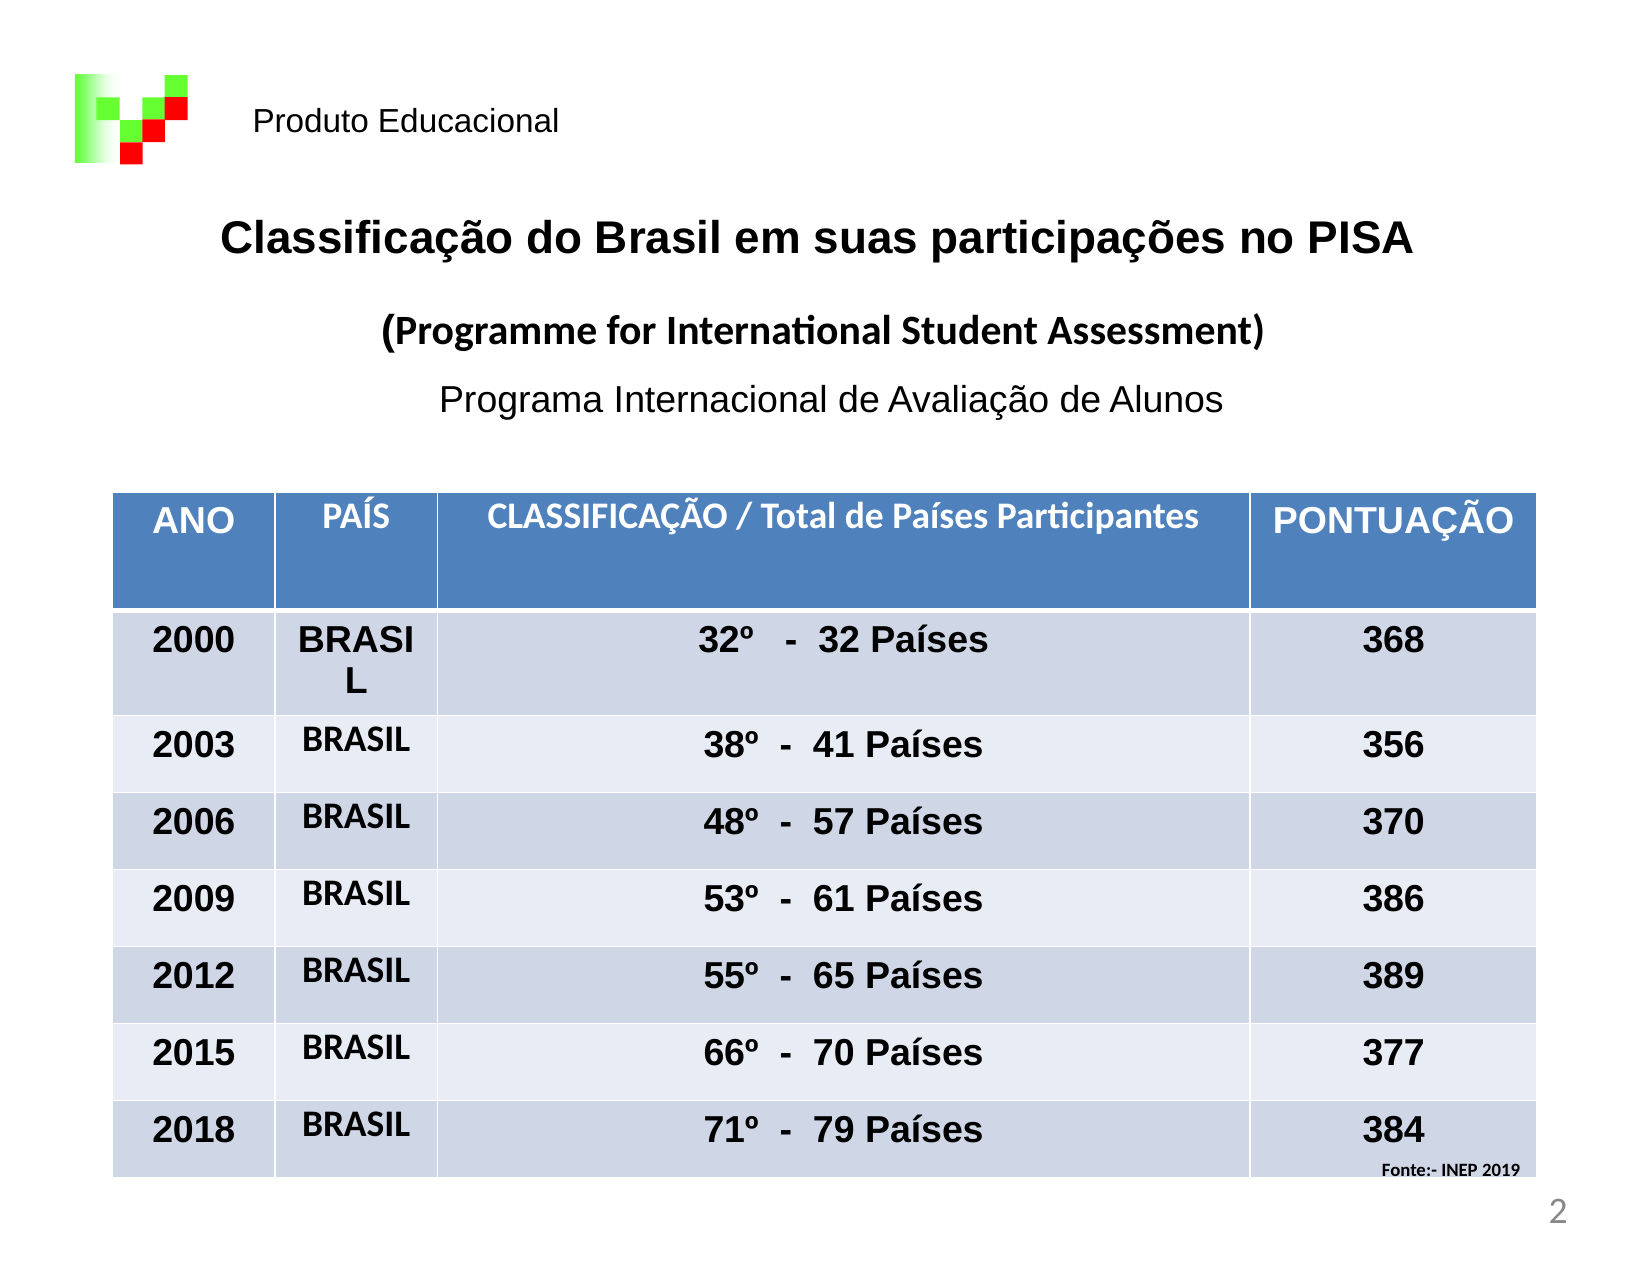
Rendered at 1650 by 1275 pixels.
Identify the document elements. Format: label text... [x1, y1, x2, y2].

table_cell 2000 [113, 613, 274, 715]
table_cell 386 [1251, 870, 1536, 946]
table_cell BRASIL [276, 1101, 437, 1177]
text_box Fonte:- INEP 2019 [1362, 1149, 1538, 1188]
table_cell 53º - 61 Países [438, 870, 1249, 946]
table_cell 377 [1251, 1024, 1536, 1100]
table_cell 2009 [113, 870, 274, 946]
table_cell 384 [1251, 1101, 1536, 1177]
table_cell 370 [1251, 793, 1536, 869]
table_cell 389 [1251, 947, 1536, 1023]
table_cell BRASIL [276, 716, 437, 792]
table_cell 32º - 32 Países [438, 613, 1249, 715]
table_cell 2003 [113, 716, 274, 792]
text_box Classificação do Brasil em suas participações no PISA [205, 200, 1445, 271]
table_header CLASSIFICAÇÃO / Total de Países Participantes [438, 493, 1249, 608]
table_header PONTUAÇÃO [1251, 493, 1536, 608]
table_cell 368 [1251, 613, 1536, 715]
table_cell 38º - 41 Países [438, 716, 1249, 792]
table_cell 2006 [113, 793, 274, 869]
table_cell 66º - 70 Países [438, 1024, 1249, 1100]
table_header PAÍS [276, 493, 437, 608]
table_cell 2012 [113, 947, 274, 1023]
text_box Produto Educacional [237, 91, 613, 147]
table_cell BRASIL [276, 793, 437, 869]
table_header ANO [113, 493, 274, 608]
table_cell BRASIL [276, 613, 437, 715]
table_cell BRASIL [276, 947, 437, 1023]
table_cell 2015 [113, 1024, 274, 1100]
text_box (Programme for International Student Assessment) Programa Internacional de Avaliação de Alunos [366, 270, 1297, 428]
table_cell 2018 [113, 1101, 274, 1177]
table_cell 356 [1251, 716, 1536, 792]
table_cell BRASIL [276, 1024, 437, 1100]
table_cell 71º - 79 Países [438, 1101, 1249, 1177]
table_cell 48º - 57 Países [438, 793, 1249, 869]
slide_number 2 [1188, 1185, 1568, 1275]
table_cell BRASIL [276, 870, 437, 946]
picture [74, 74, 122, 163]
table_cell 55º - 65 Países [438, 947, 1249, 1023]
